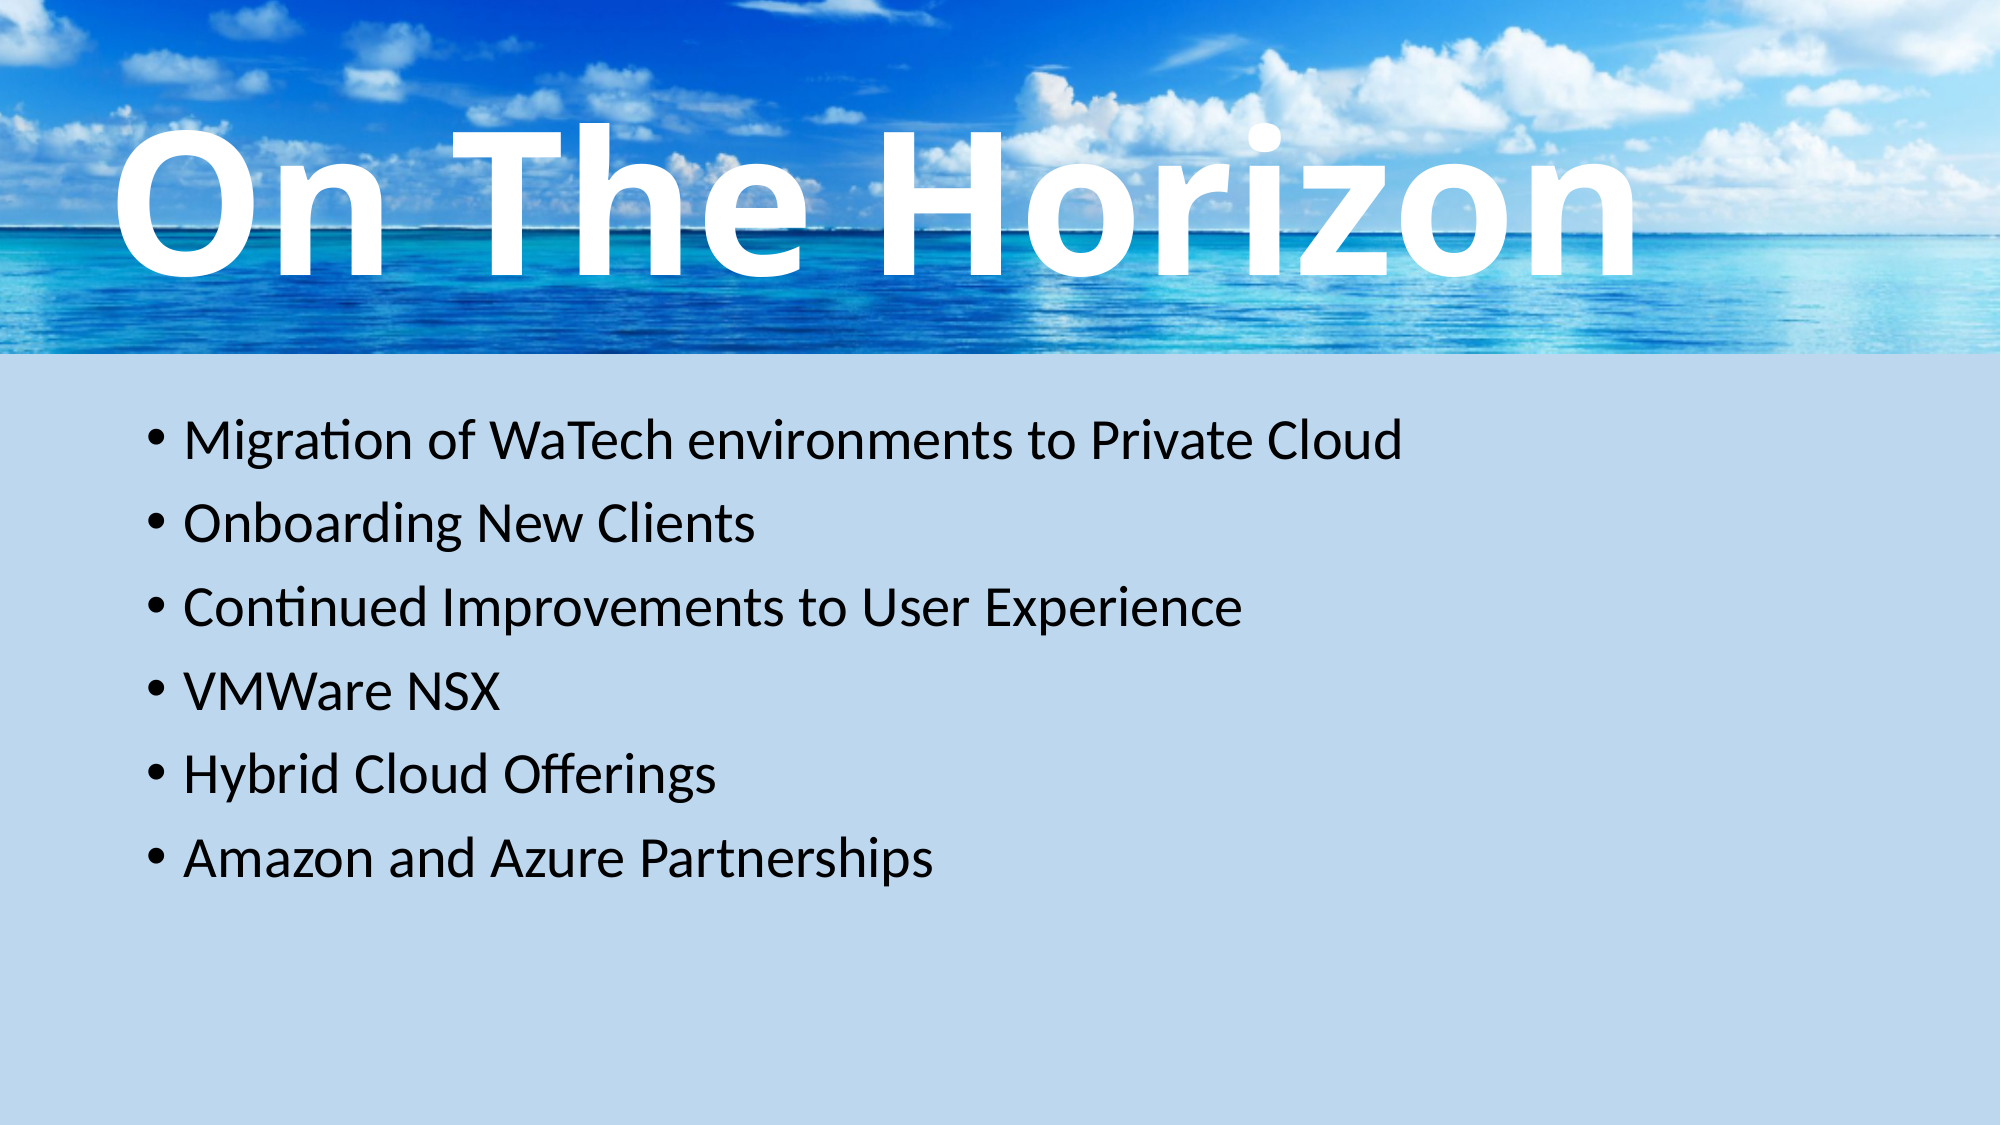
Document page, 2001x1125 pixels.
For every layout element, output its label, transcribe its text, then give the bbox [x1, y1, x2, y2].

list Migration of WaTech environments to Private Cloud Onboarding New Clients Continued Improvements to User Experience VMWare NSX Hybrid Cloud Offerings Amazon and Azure Partnerships [131, 401, 1857, 1043]
picture [0, 0, 2000, 354]
picture [97, 267, 112, 273]
